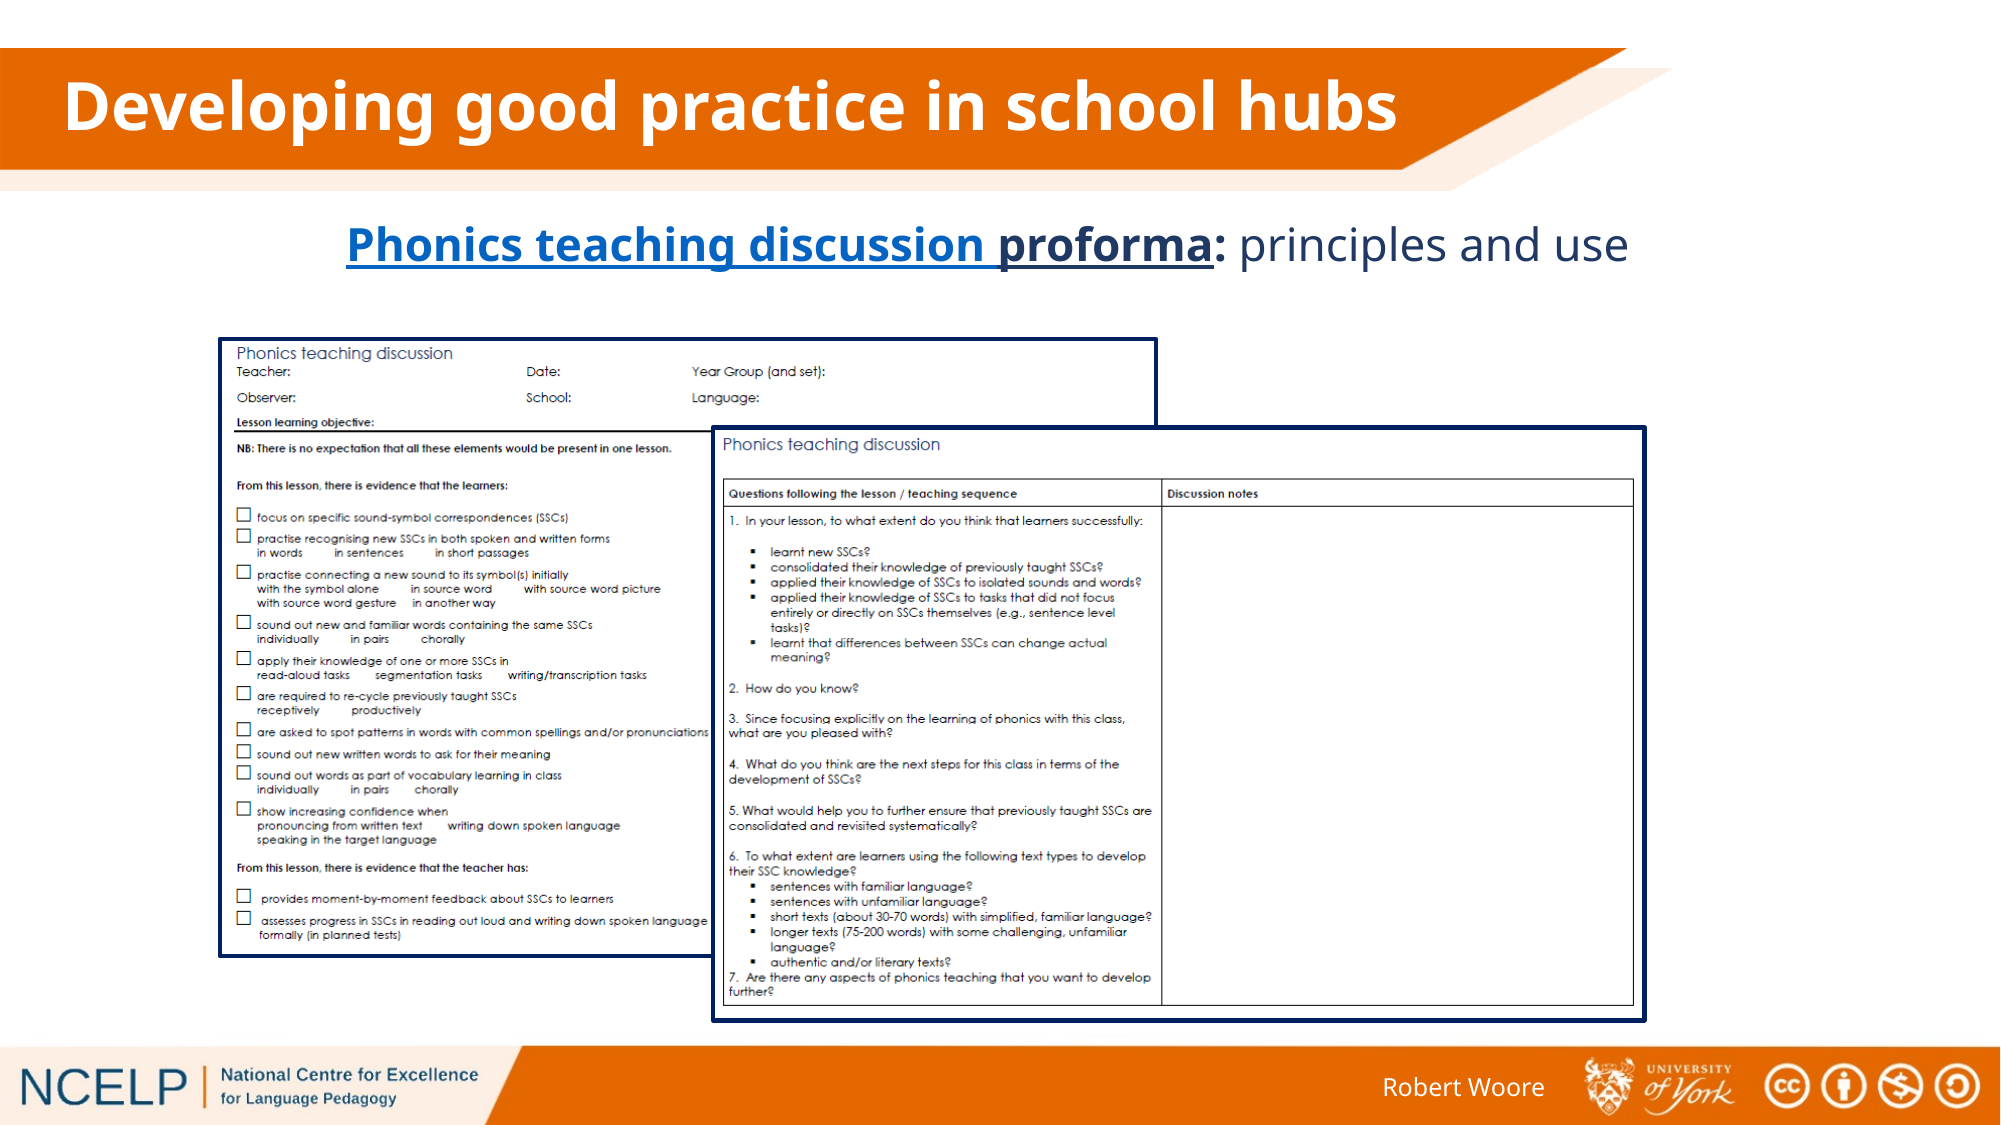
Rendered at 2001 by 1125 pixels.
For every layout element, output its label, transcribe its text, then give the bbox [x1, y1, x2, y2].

picture [0, 0, 2001, 1125]
text_box Robert Woore [1367, 1064, 1871, 1110]
text_box Phonics teaching discussion proforma: principles and use [249, 208, 1750, 286]
